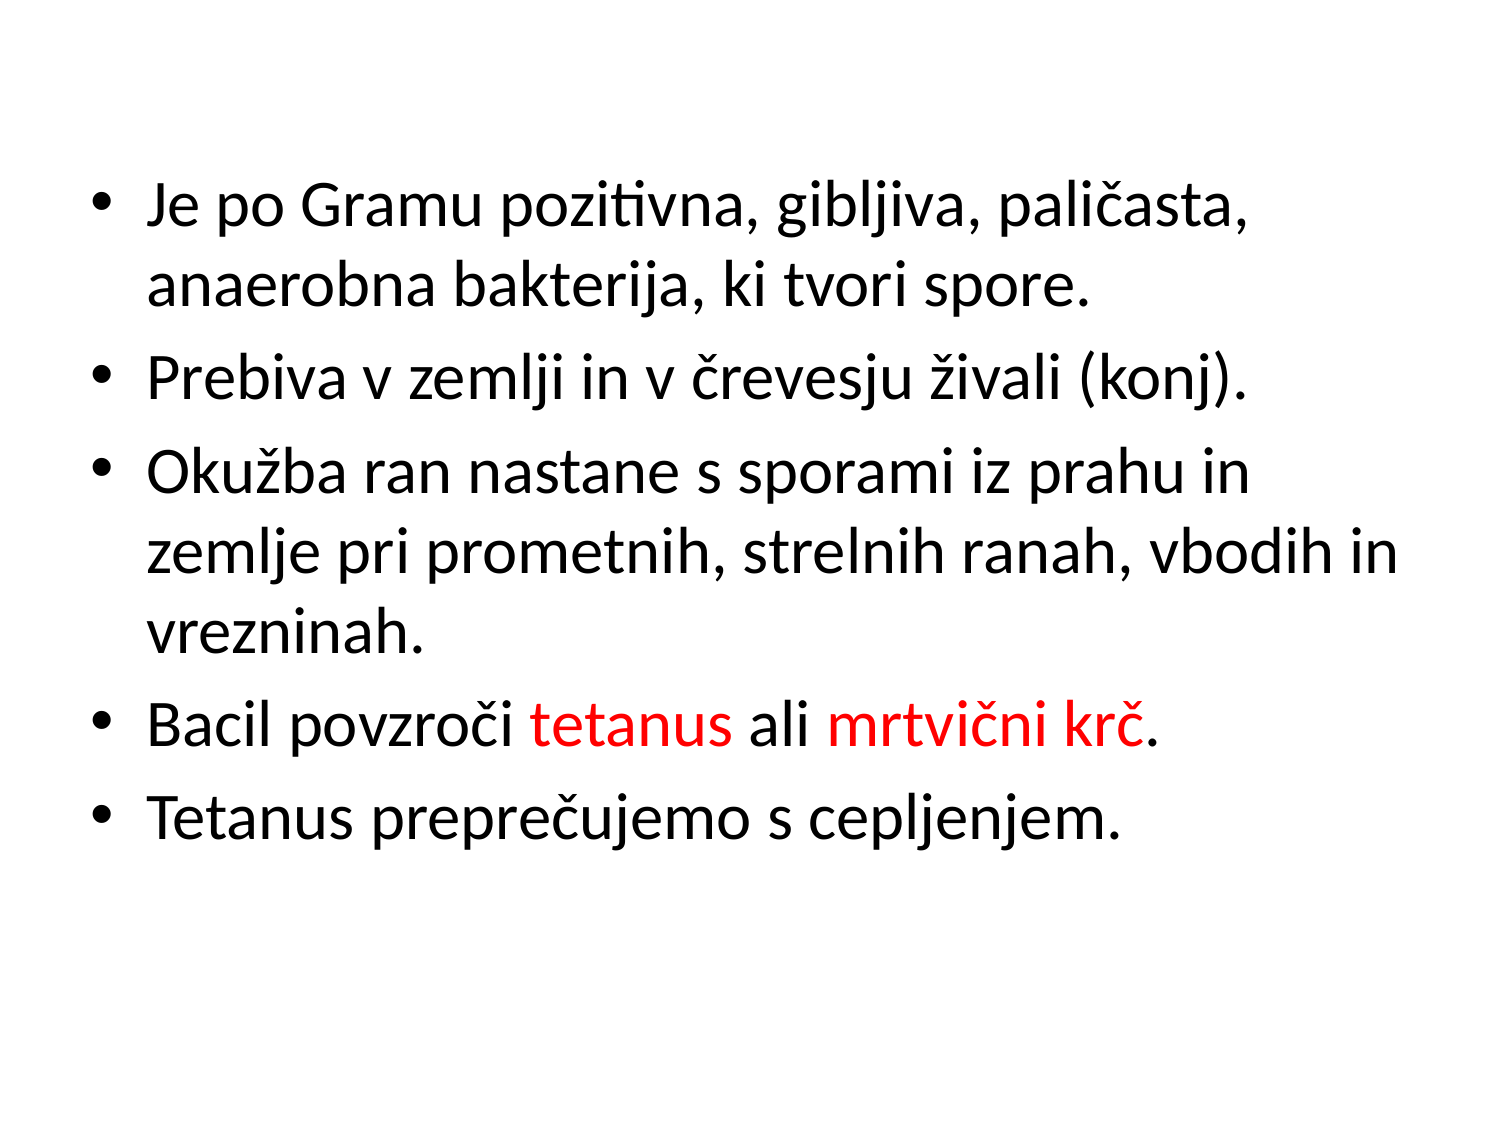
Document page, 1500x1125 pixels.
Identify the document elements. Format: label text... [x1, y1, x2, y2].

list Je po Gramu pozitivna, gibljiva, paličasta, anaerobna bakterija, ki tvori spore. Prebiva v zemlji in v črevesju živali (konj). Okužba ran nastane s sporami iz prahu in zemlje pri prometnih, strelnih ranah, vbodih in vrezninah. Bacil povzroči tetanus ali mrtvični krč. Tetanus preprečujemo s cepljenjem. [75, 152, 1425, 1005]
